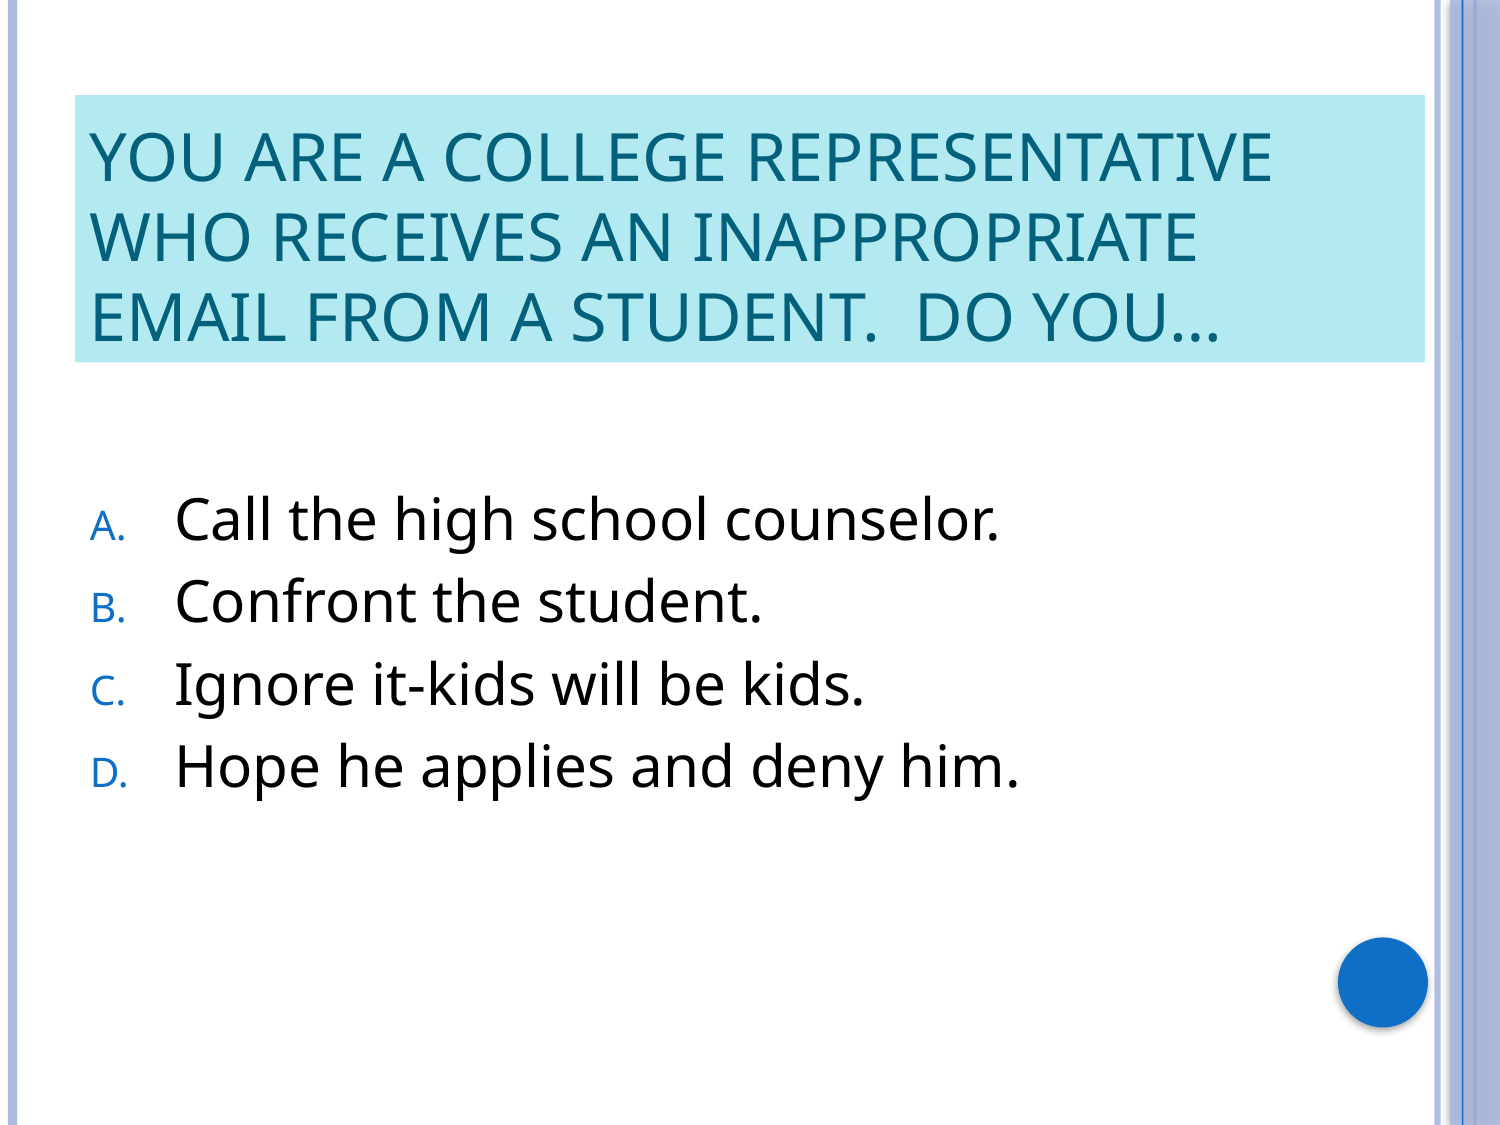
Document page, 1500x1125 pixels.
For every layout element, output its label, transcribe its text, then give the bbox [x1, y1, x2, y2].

list Call the high school counselor. Confront the student. Ignore it-kids will be kids. Hope he applies and deny him. [75, 474, 1425, 925]
title You are a college representative who receives an inappropriate email from a student. Do you… [75, 95, 1425, 363]
